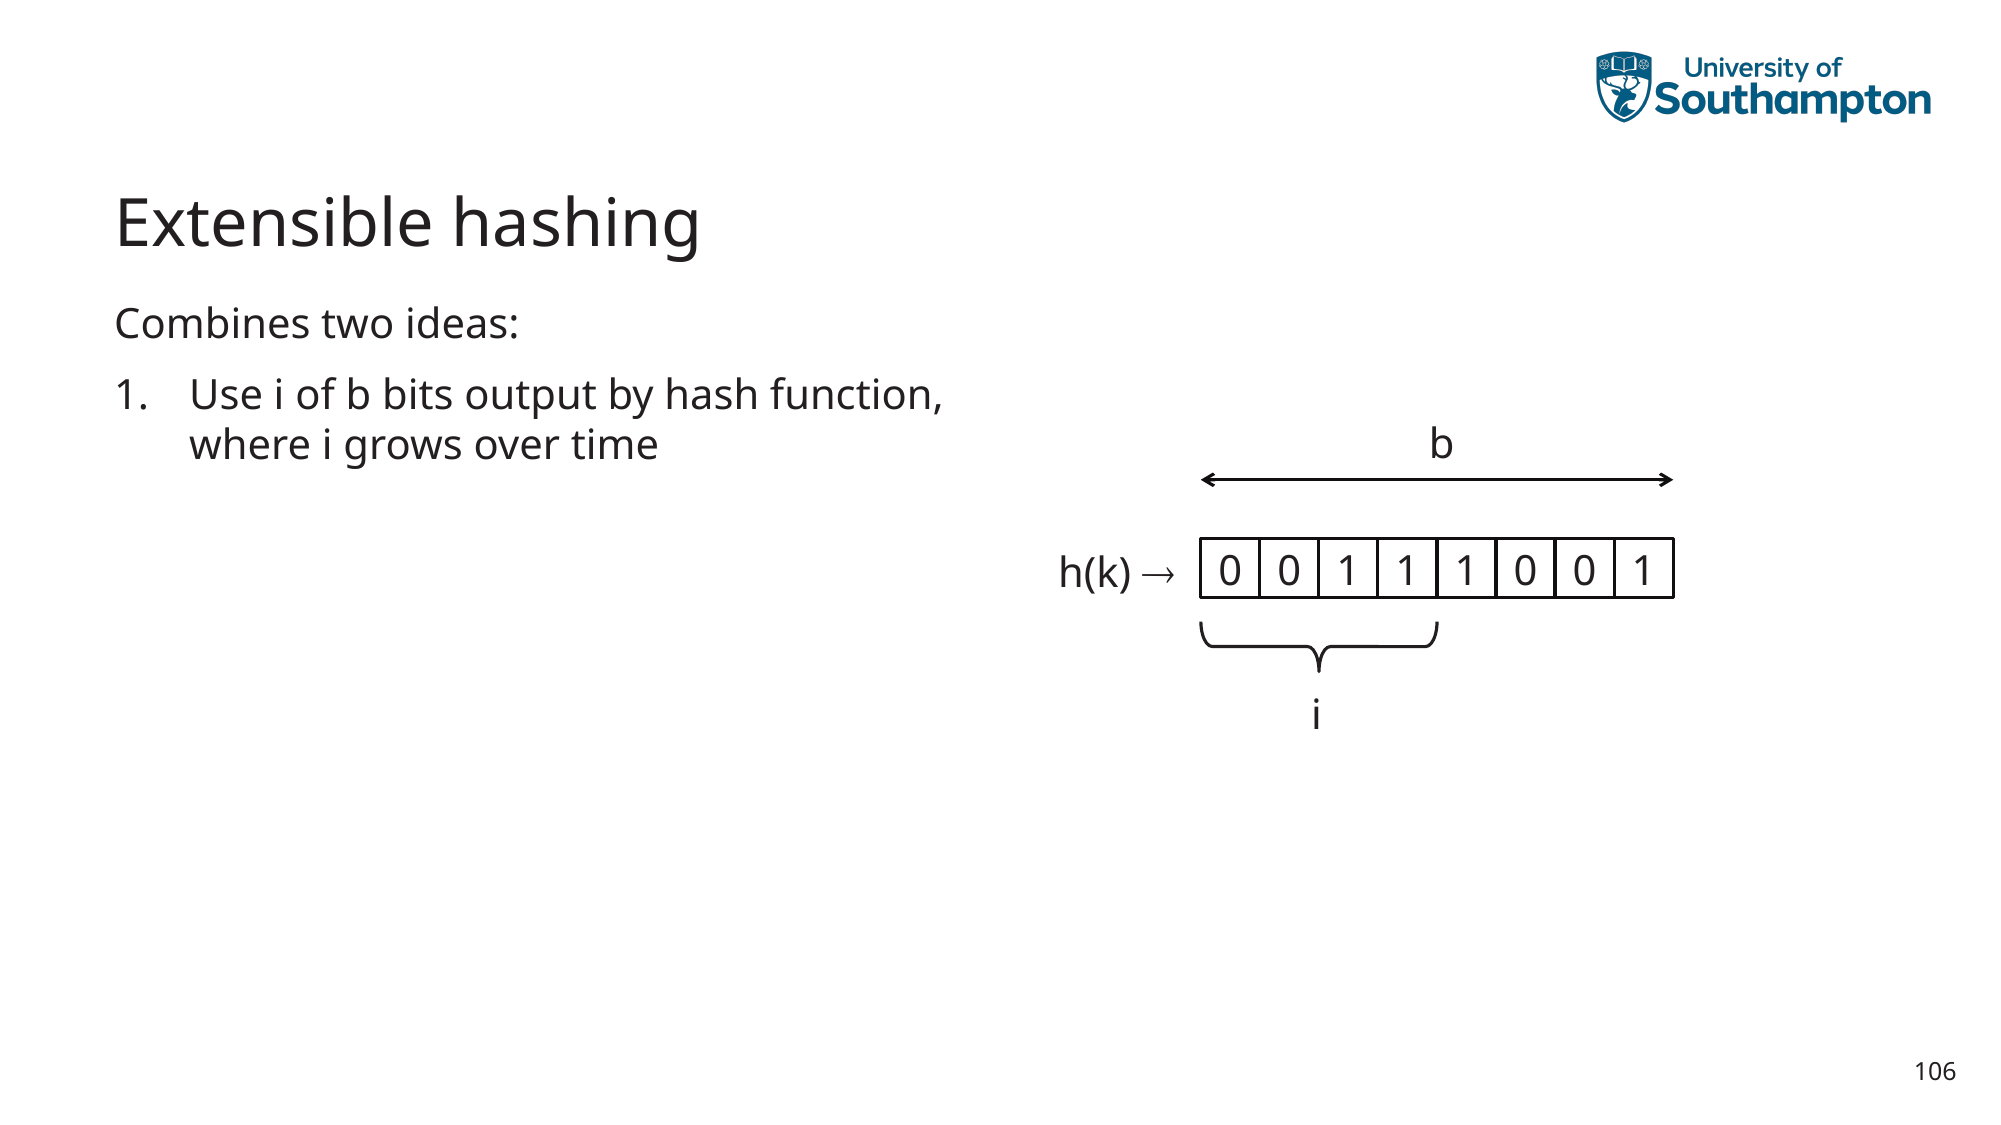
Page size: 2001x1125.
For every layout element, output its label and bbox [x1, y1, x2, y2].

picture [1607, 76, 1624, 88]
picture [1890, 97, 1900, 108]
text_box [1200, 538, 1674, 598]
text_box [1414, 408, 1470, 474]
picture [1847, 97, 1857, 108]
text_box [1043, 538, 1191, 604]
picture [1600, 80, 1617, 111]
text_box [1296, 680, 1337, 746]
picture [1730, 97, 1736, 113]
picture [1758, 97, 1766, 113]
picture [1689, 97, 1698, 108]
picture [1527, 0, 2000, 220]
picture [1782, 97, 1791, 108]
text_box [1200, 621, 1438, 672]
list [102, 290, 989, 1024]
title [102, 113, 1898, 268]
picture [1808, 97, 1815, 113]
picture [1626, 76, 1636, 88]
picture [1823, 97, 1830, 113]
picture [1626, 78, 1648, 111]
